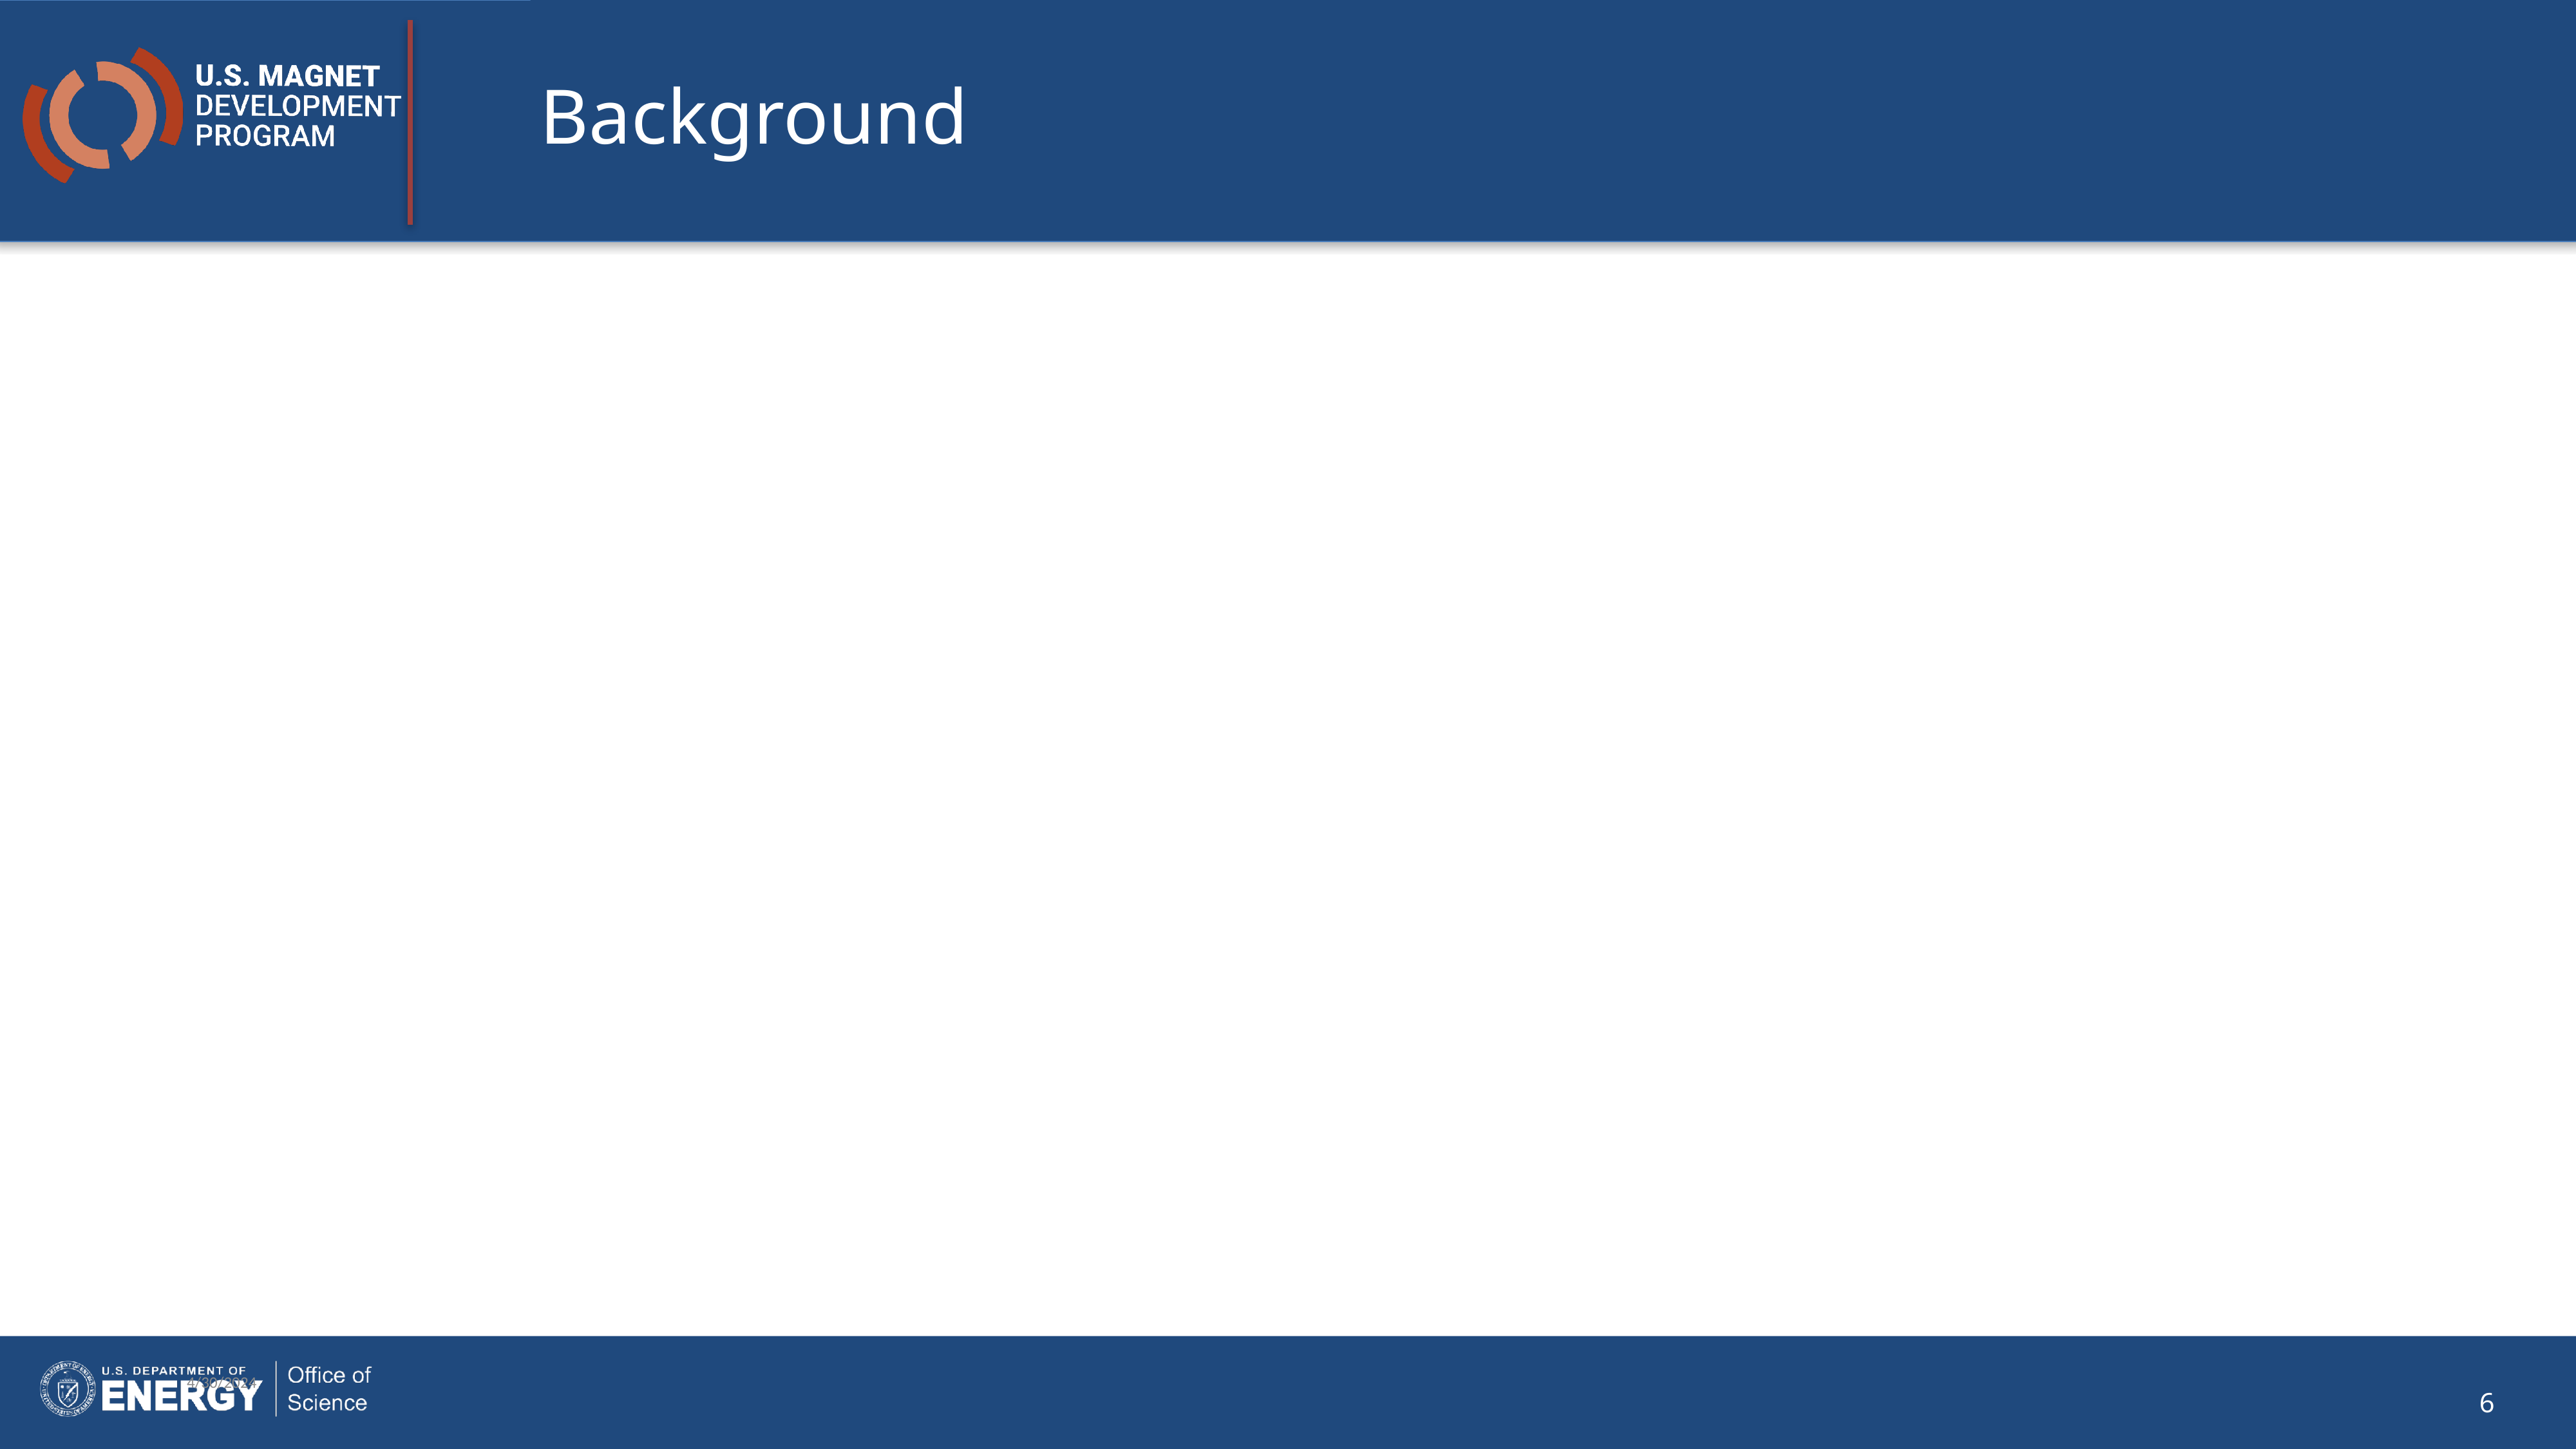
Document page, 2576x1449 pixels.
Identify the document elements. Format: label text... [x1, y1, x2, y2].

picture [40, 1361, 177, 1417]
title Background [530, 0, 2576, 232]
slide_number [177, 1343, 757, 1421]
slide_number 6 [2453, 1379, 2505, 1429]
picture [23, 47, 401, 184]
